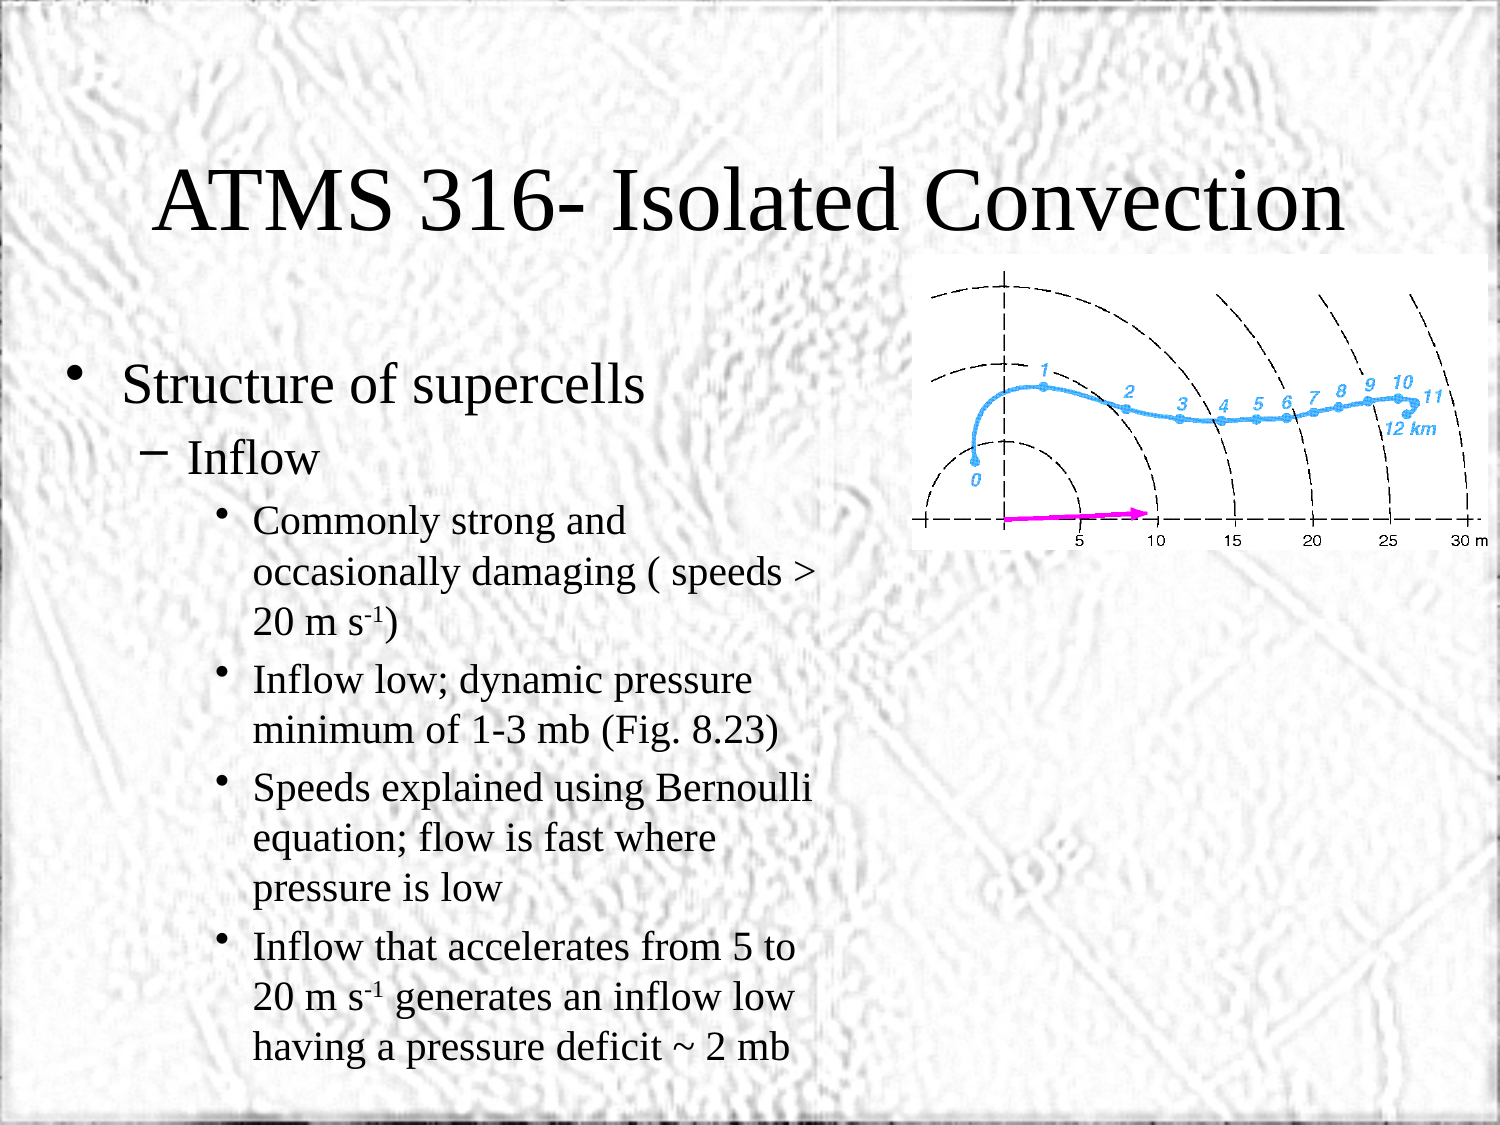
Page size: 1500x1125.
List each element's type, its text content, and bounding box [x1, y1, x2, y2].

title ATMS 316- Isolated Convection [112, 99, 1388, 288]
picture [0, 0, 1500, 1125]
list Structure of supercells Inflow Commonly strong and occasionally damaging ( speeds > 20 m s-1) Inflow low; dynamic pressure minimum of 1-3 mb (Fig. 8.23) Speeds explained using Bernoulli equation; flow is fast where pressure is low Inflow that accelerates from 5 to 20 m s-1 generates an inflow low having a pressure deficit ~ 2 mb [49, 337, 838, 1088]
